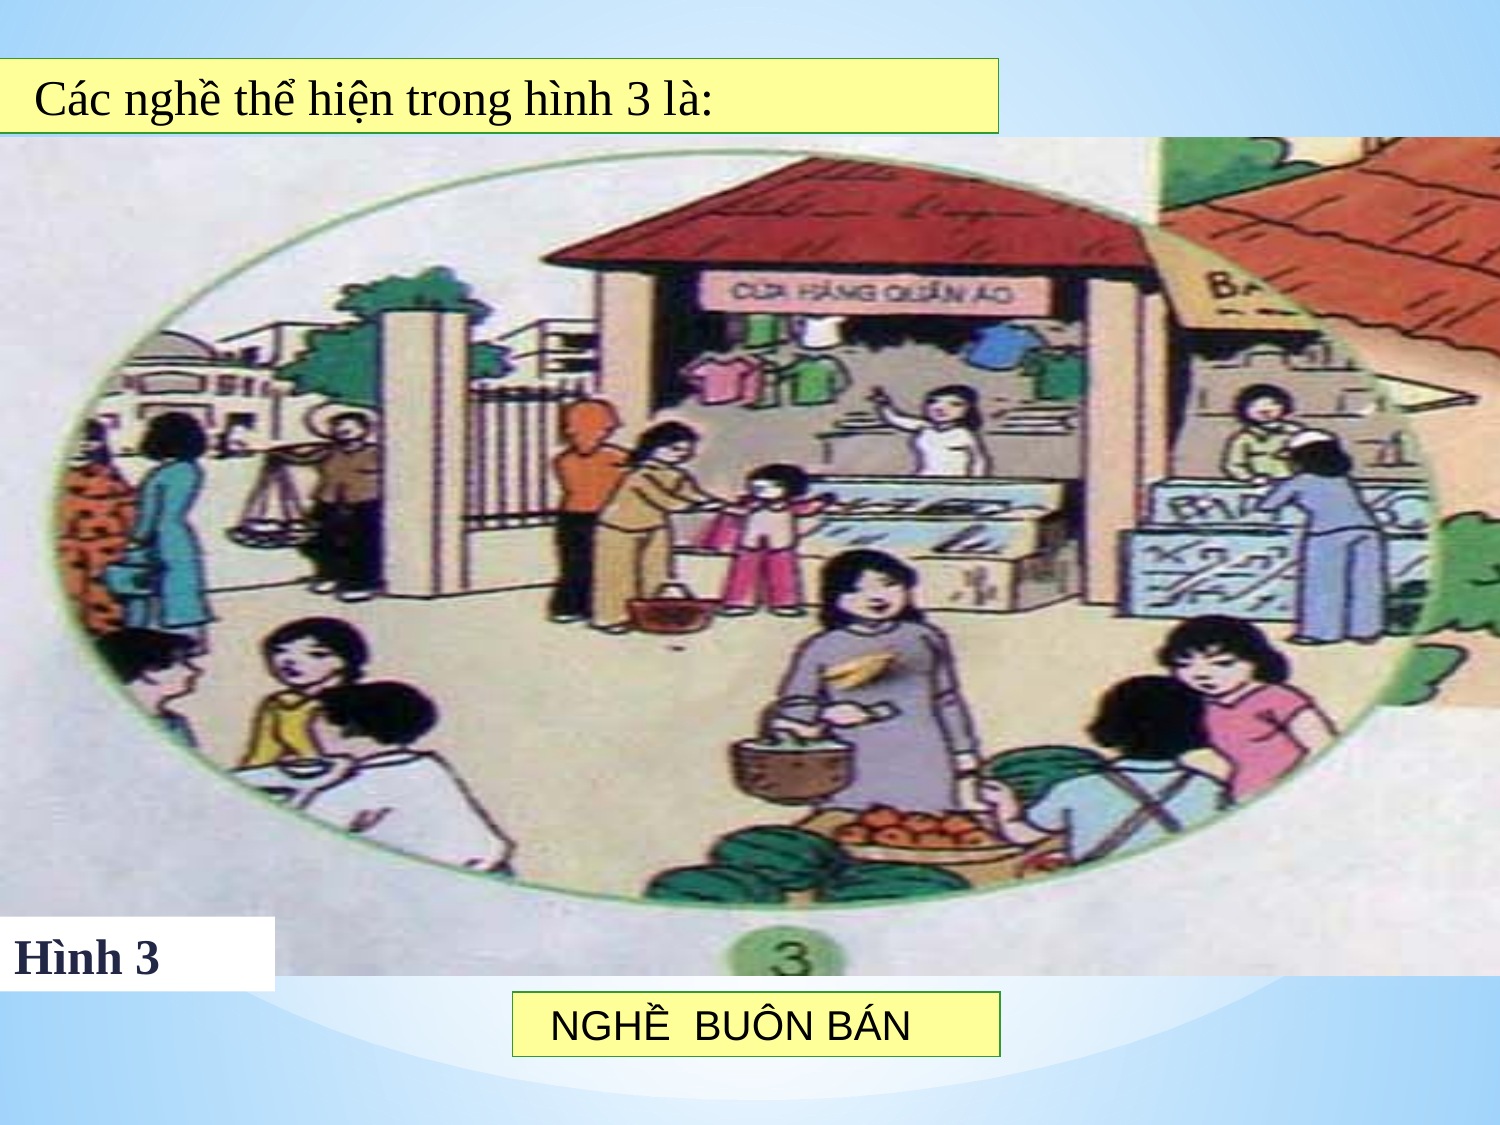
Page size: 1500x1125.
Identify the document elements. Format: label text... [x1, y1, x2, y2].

picture [0, 136, 1500, 977]
text_box Hình 3 [0, 984, 275, 992]
text_box NGHỀ BUÔN BÁN [512, 991, 1000, 1057]
text_box Các nghề thể hiện trong hình 3 là: [0, 58, 999, 134]
